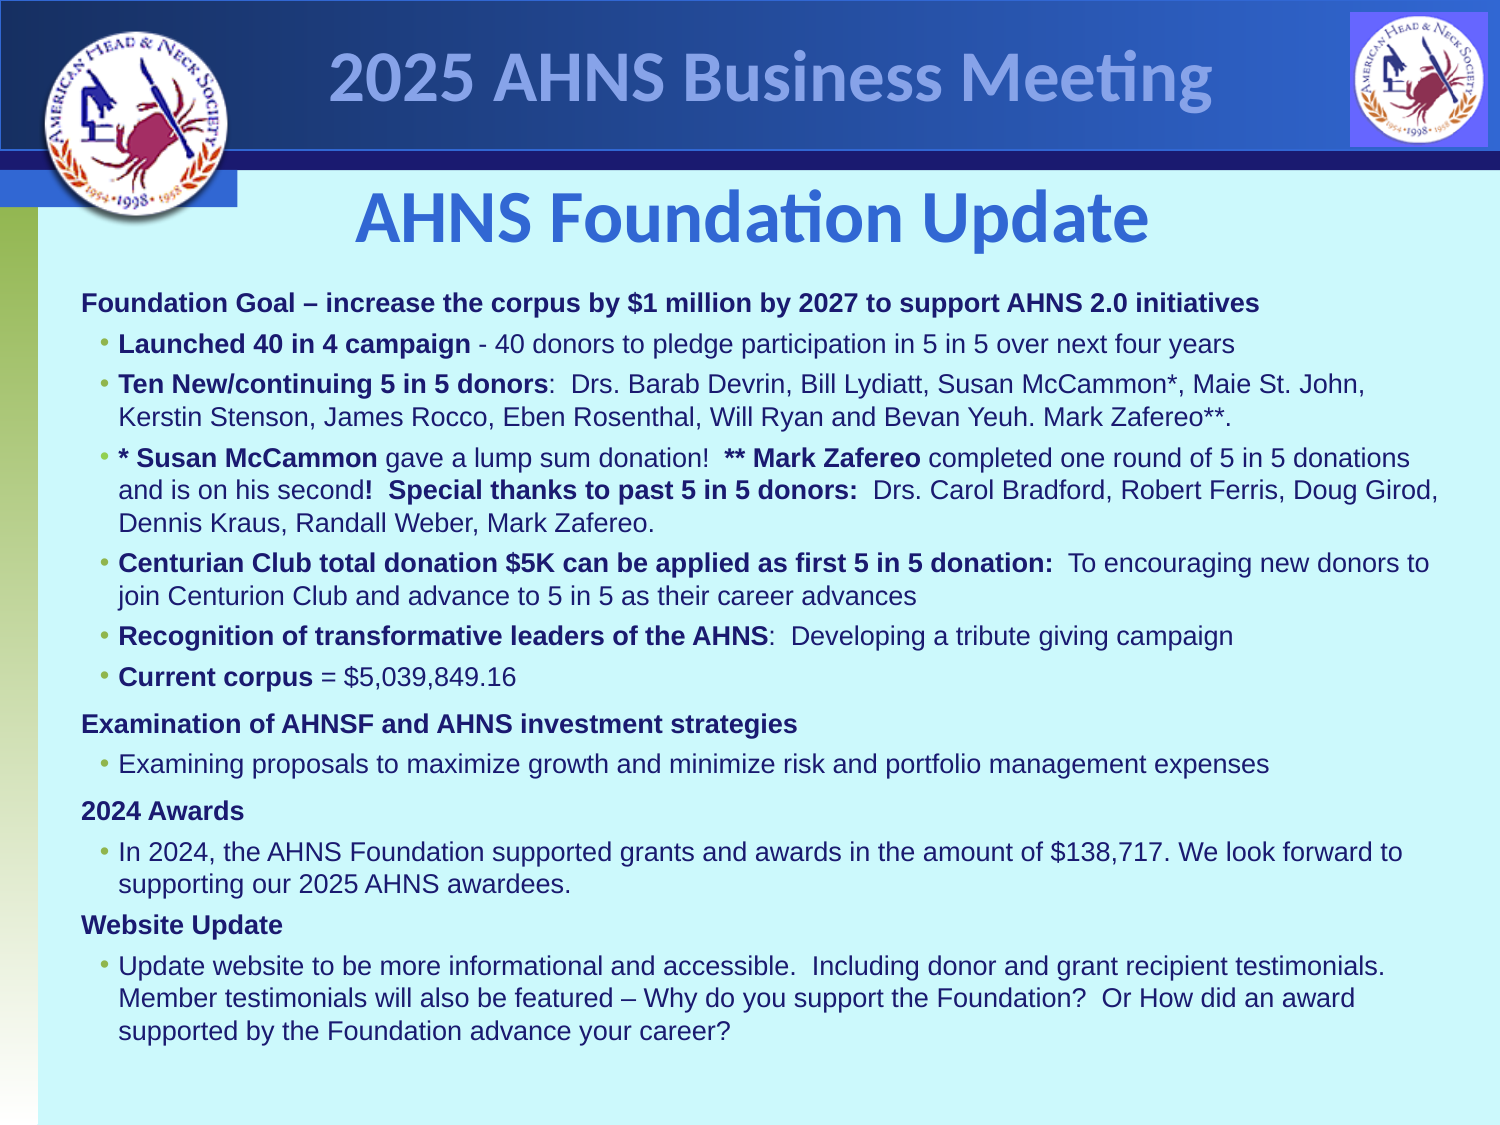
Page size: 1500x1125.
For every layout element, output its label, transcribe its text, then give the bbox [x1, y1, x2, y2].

text_box 2025 AHNS Business Meeting [212, 21, 1363, 124]
picture [1350, 12, 1488, 99]
title AHNS Foundation Update [2, 99, 1500, 325]
subtitle Foundation Goal – increase the corpus by $1 million by 2027 to support AHNS 2.0 initiatives Launched 40 in 4 campaign - 40 donors to pledge participation in 5 in 5 over next four years Ten New/continuing 5 in 5 donors: Drs. Barab Devrin, Bill Lydiatt, Susan McCammon*, Maie St. John, Kerstin Stenson, James Rocco, Eben Rosenthal, Will Ryan and Bevan Yeuh. Mark Zafereo**. * Susan McCammon gave a lump sum donation! ** Mark Zafereo completed one round of 5 in 5 donations and is on his second! Special thanks to past 5 in 5 donors: Drs. Carol Bradford, Robert Ferris, Doug Girod, Dennis Kraus, Randall Weber, Mark Zafereo. Centurian Club total donation $5K can be applied as first 5 in 5 donation: To encouraging new donors to join Centurion Club and advance to 5 in 5 as their career advances Recognition of transformative leaders of the AHNS: Developing a tribute giving campaign Current corpus = $5,039,849.16 Examination of AHNSF and AHNS investment strategies Examining proposals to maximize growth and minimize risk and portfolio management expenses 2024 Awards In 2024, the AHNS Foundation supported grants and awards in the amount of $138,717. We look forward to supporting our 2025 AHNS awardees. Website Update Update website to be more informational and accessible. Including donor and grant recipient testimonials. Member testimonials will also be featured – Why do you support the Foundation? Or How did an award supported by the Foundation advance your career? [37, 278, 1463, 1113]
picture [37, 24, 244, 232]
